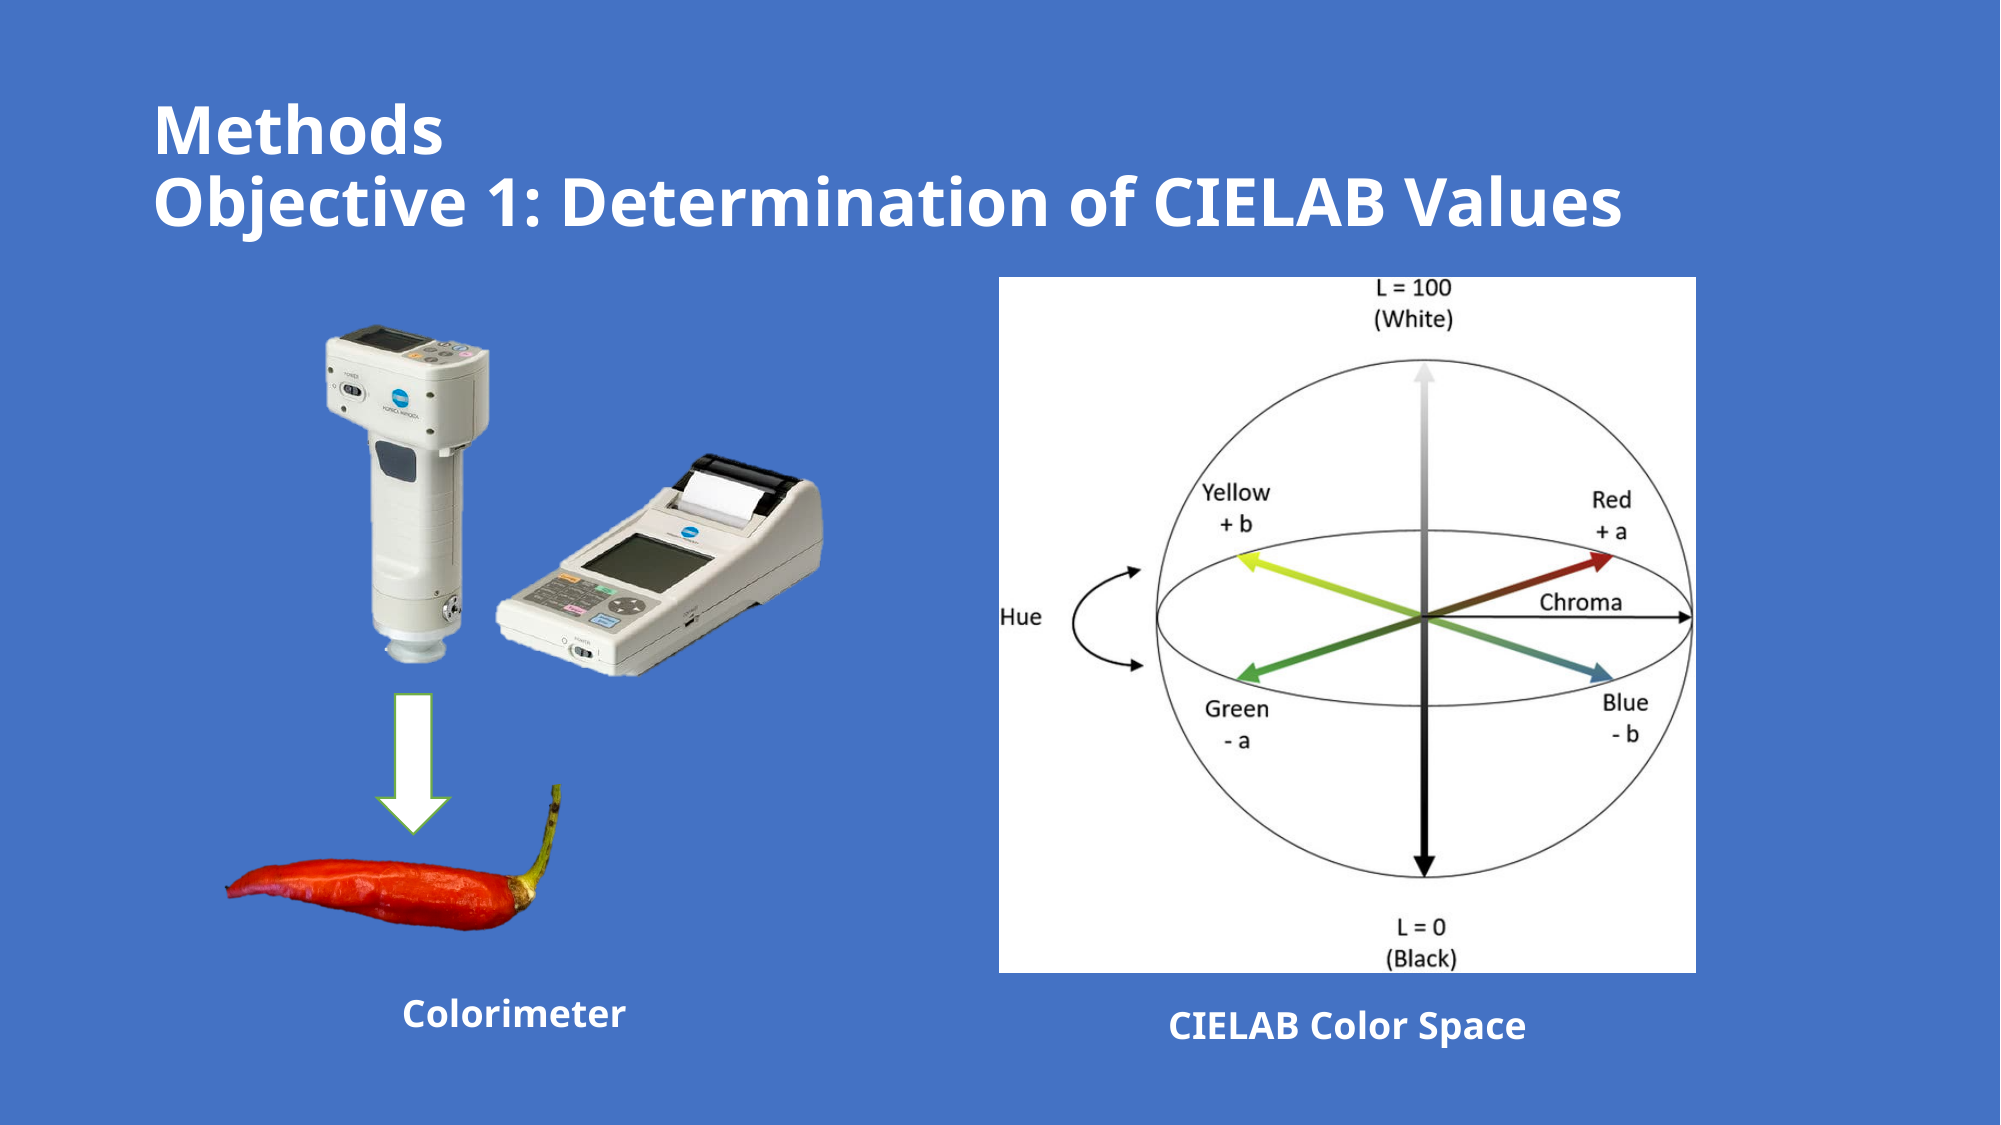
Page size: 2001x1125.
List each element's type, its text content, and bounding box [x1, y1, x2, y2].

picture [999, 277, 1696, 973]
text_box CIELAB Color Space [1153, 994, 1543, 1055]
picture [193, 304, 833, 1100]
title Methods Objective 1: Determination of CIELAB Values [137, 59, 1863, 278]
text_box Colorimeter [499, 982, 642, 1043]
